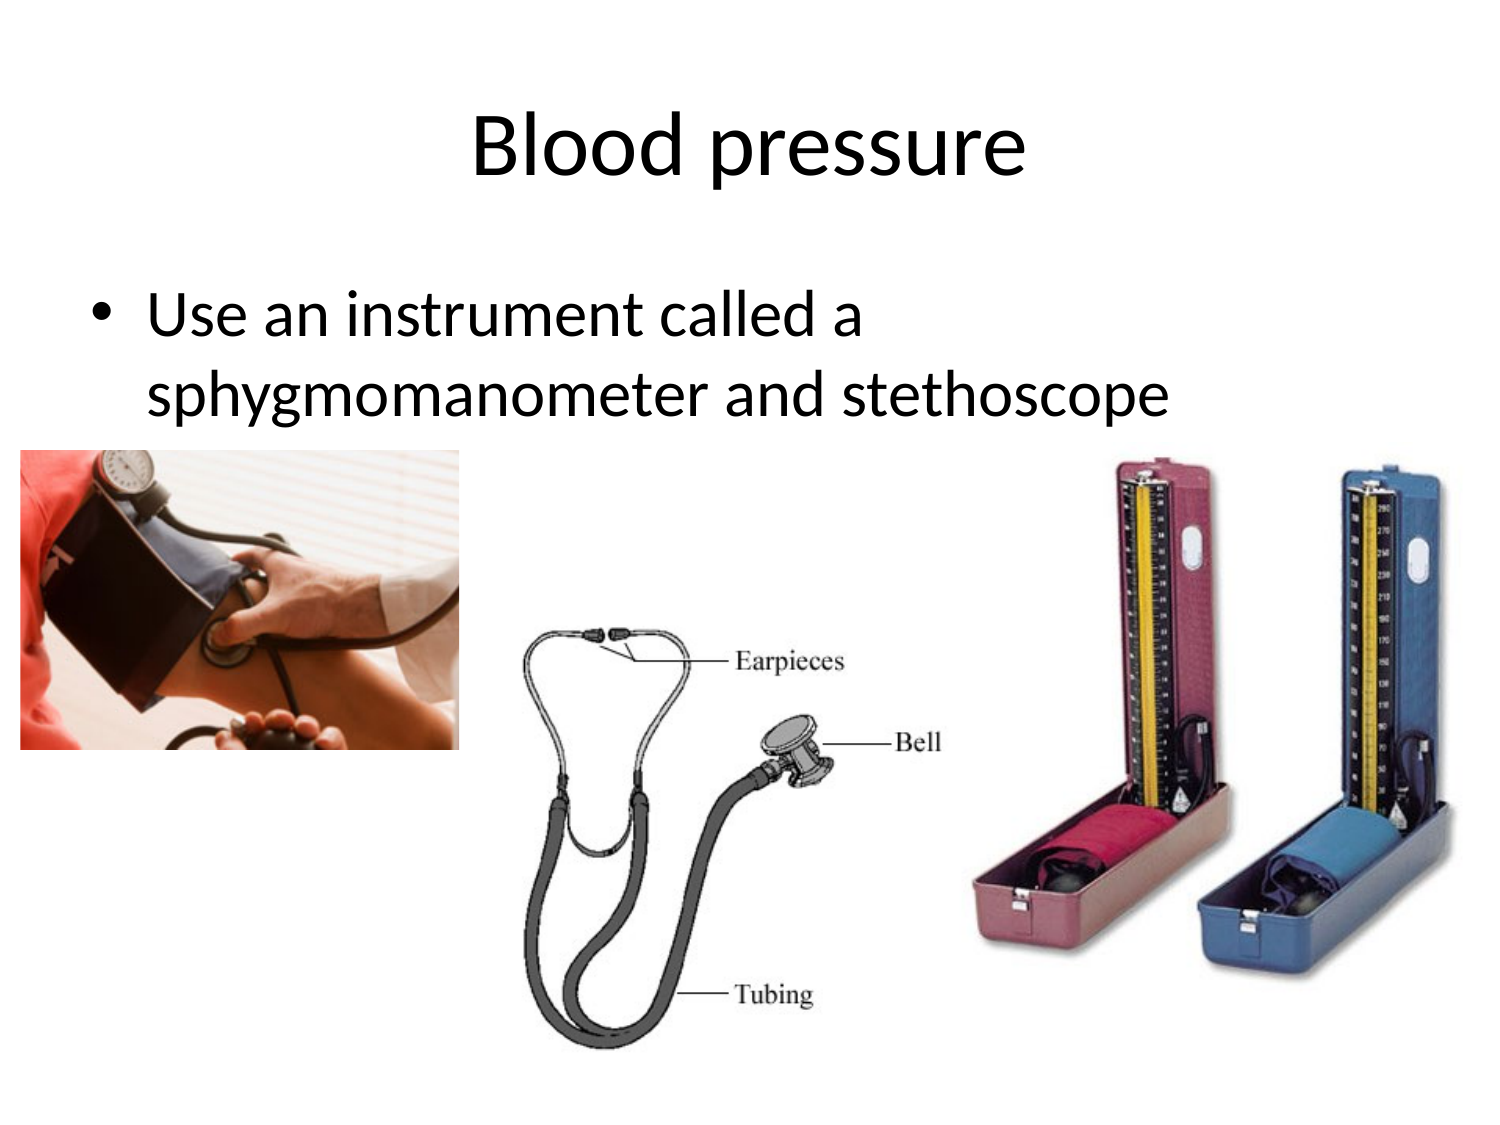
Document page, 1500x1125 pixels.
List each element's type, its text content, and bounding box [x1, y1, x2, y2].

list Use an instrument called a sphygmomanometer and stethoscope [75, 262, 1425, 1005]
picture [20, 450, 460, 750]
title Blood pressure [75, 45, 1425, 233]
picture [489, 442, 1500, 1071]
